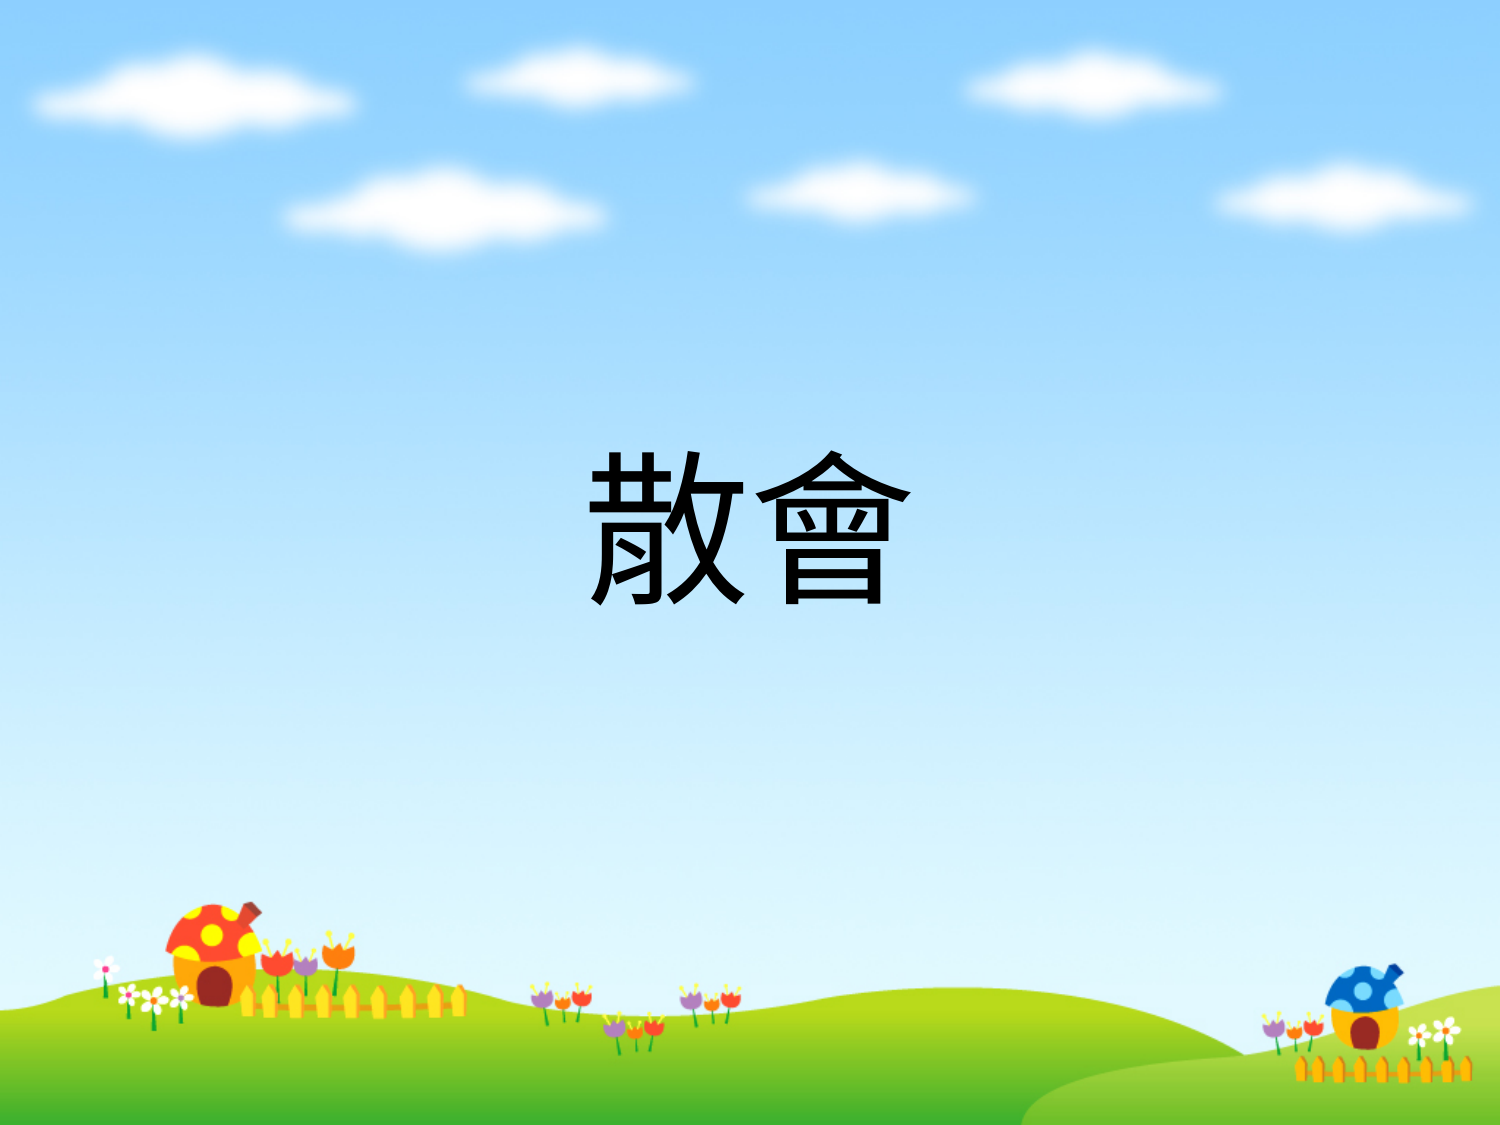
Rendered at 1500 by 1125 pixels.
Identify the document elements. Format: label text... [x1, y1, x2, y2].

title 散會 [112, 349, 1388, 591]
picture [0, 0, 1500, 1125]
